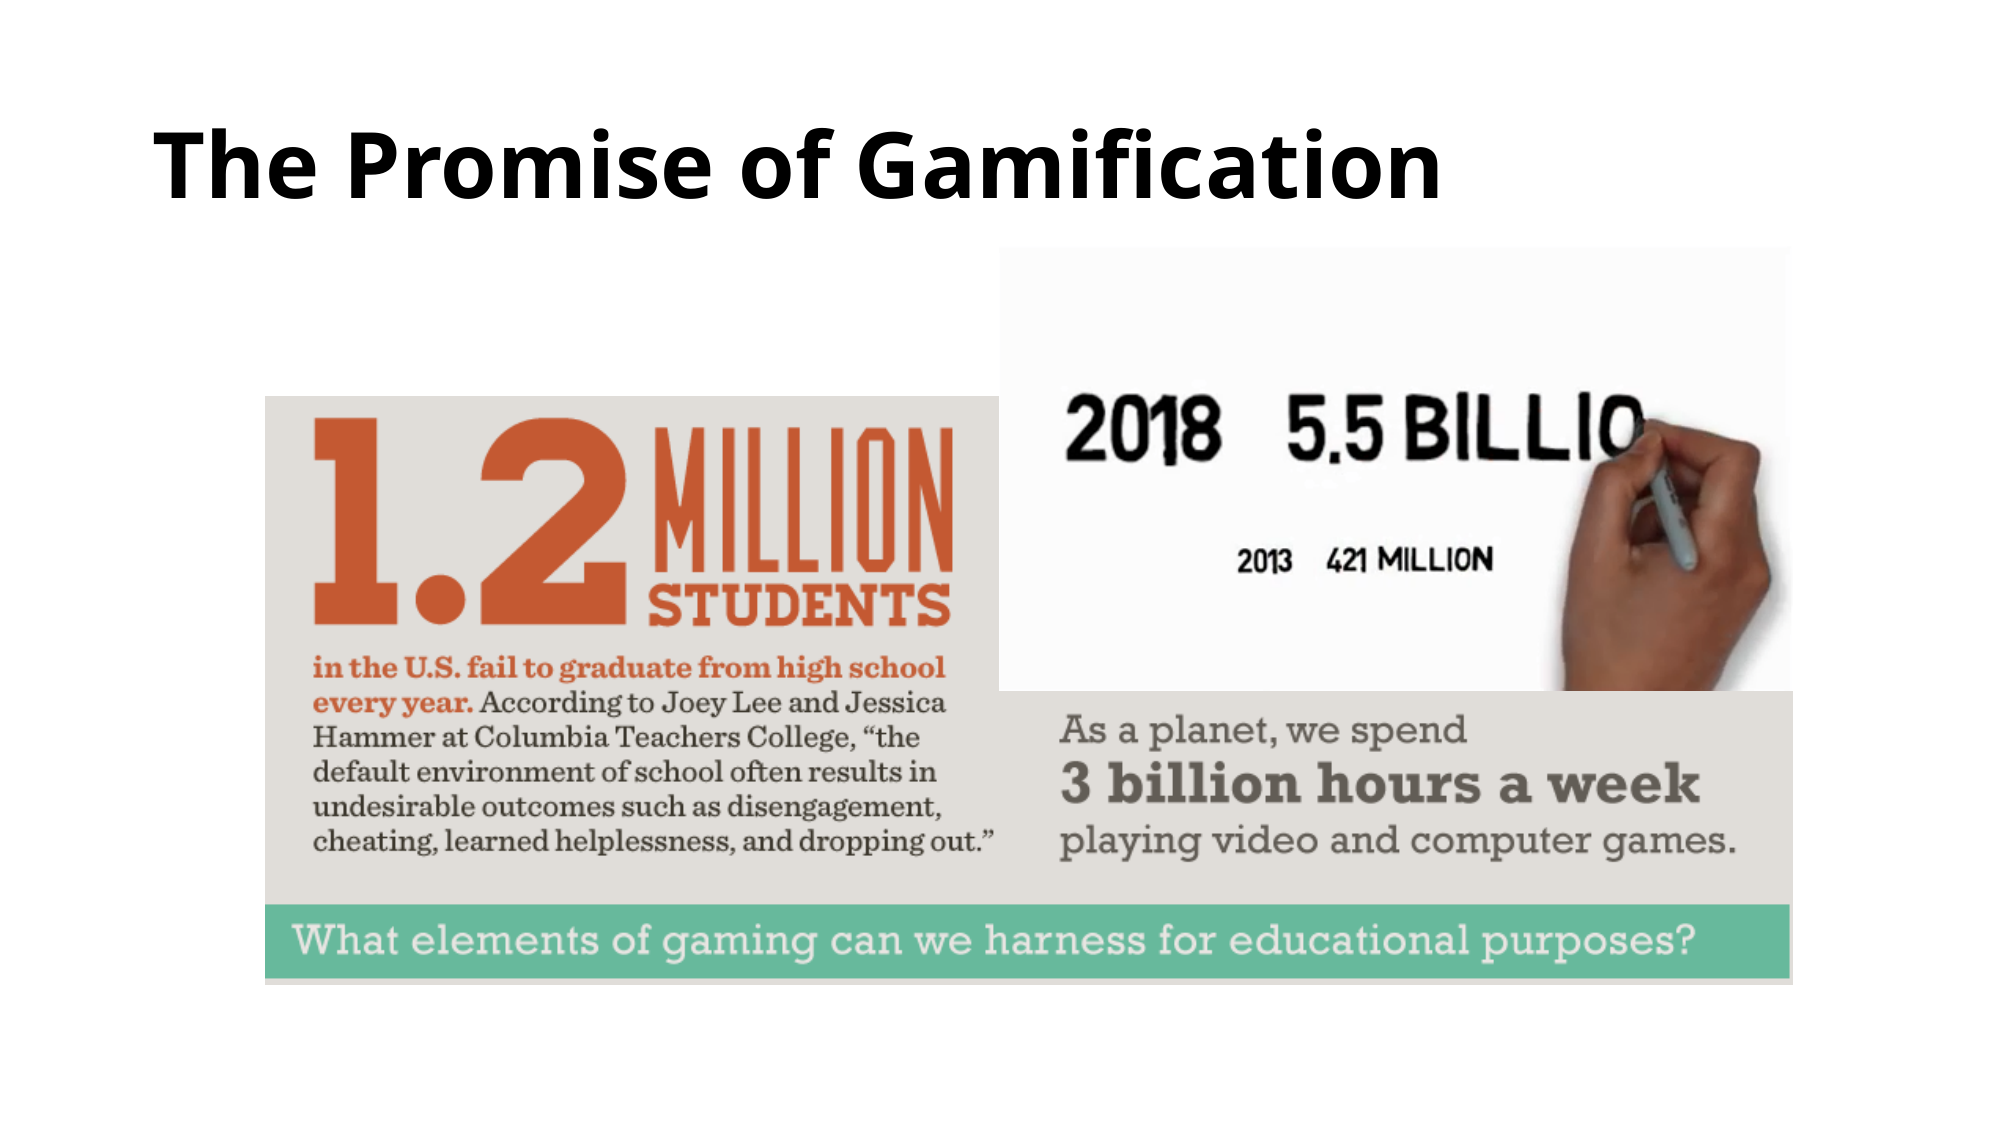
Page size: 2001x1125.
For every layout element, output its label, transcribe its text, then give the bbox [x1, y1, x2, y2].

title The Promise of Gamification [137, 59, 1863, 278]
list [265, 396, 1793, 985]
picture [999, 245, 1793, 691]
